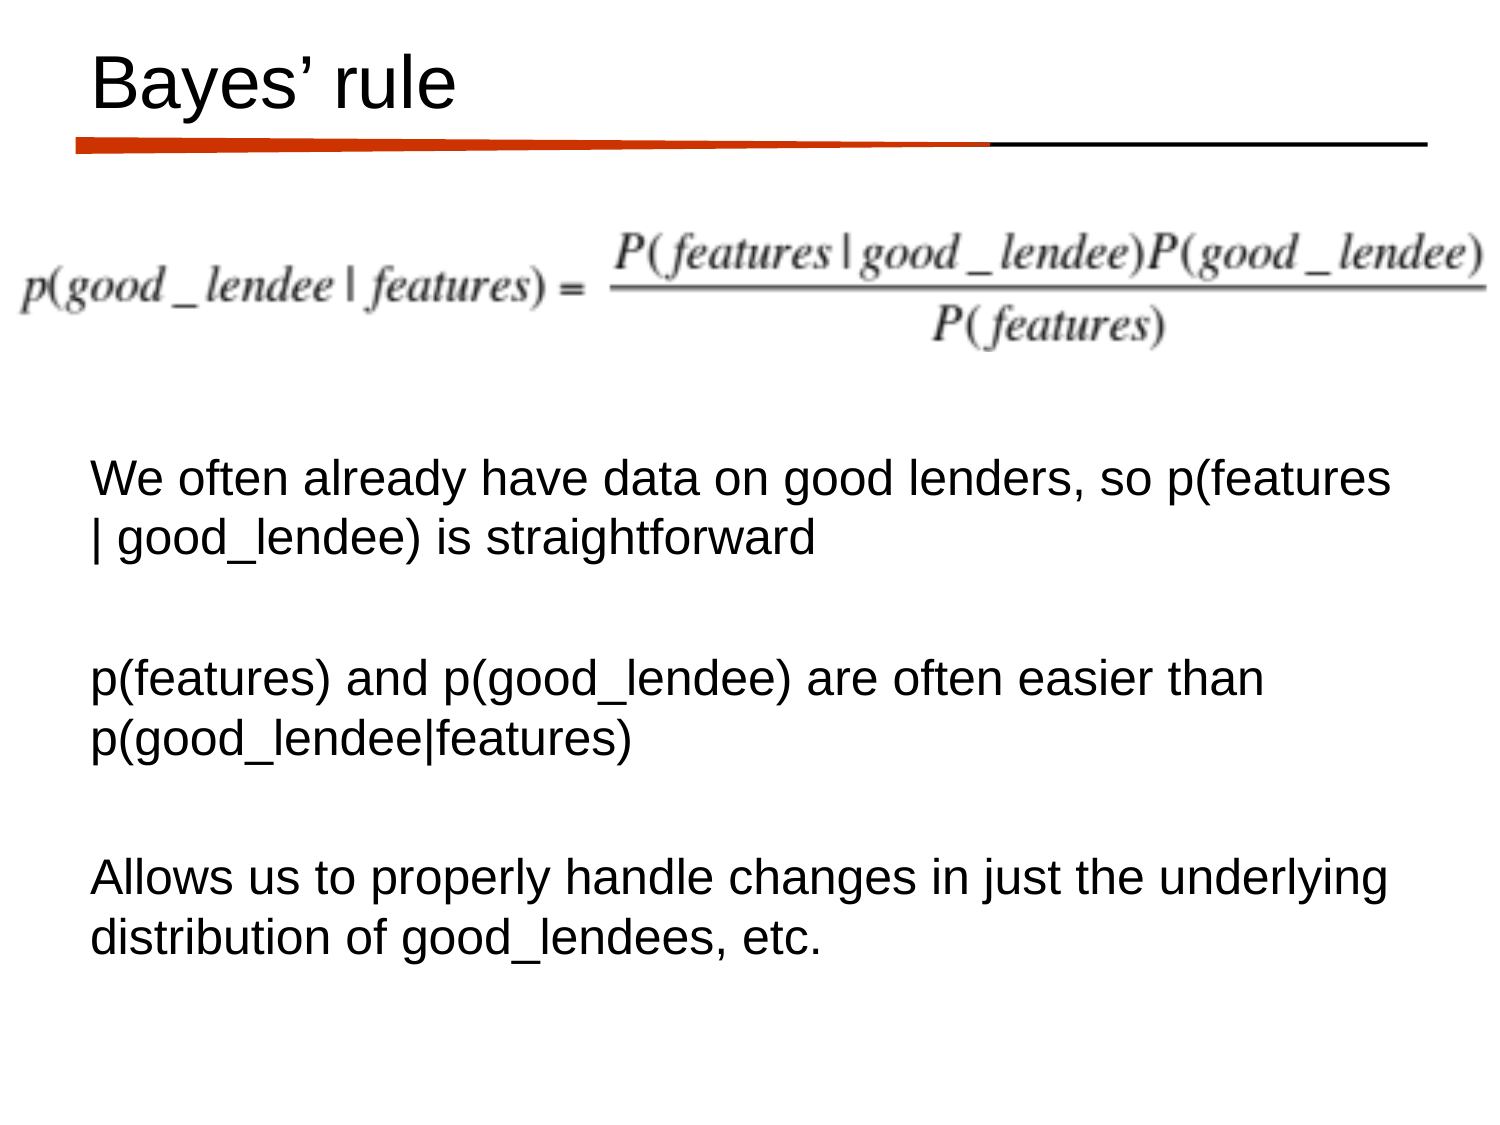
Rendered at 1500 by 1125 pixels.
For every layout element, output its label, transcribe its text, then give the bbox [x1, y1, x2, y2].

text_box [12, 224, 1488, 352]
list We often already have data on good lenders, so p(features | good_lendee) is straightforward p(features) and p(good_lendee) are often easier than p(good_lendee|features) Allows us to properly handle changes in just the underlying distribution of good_lendees, etc. [74, 437, 1426, 1006]
title Bayes’ rule [74, 24, 1426, 133]
